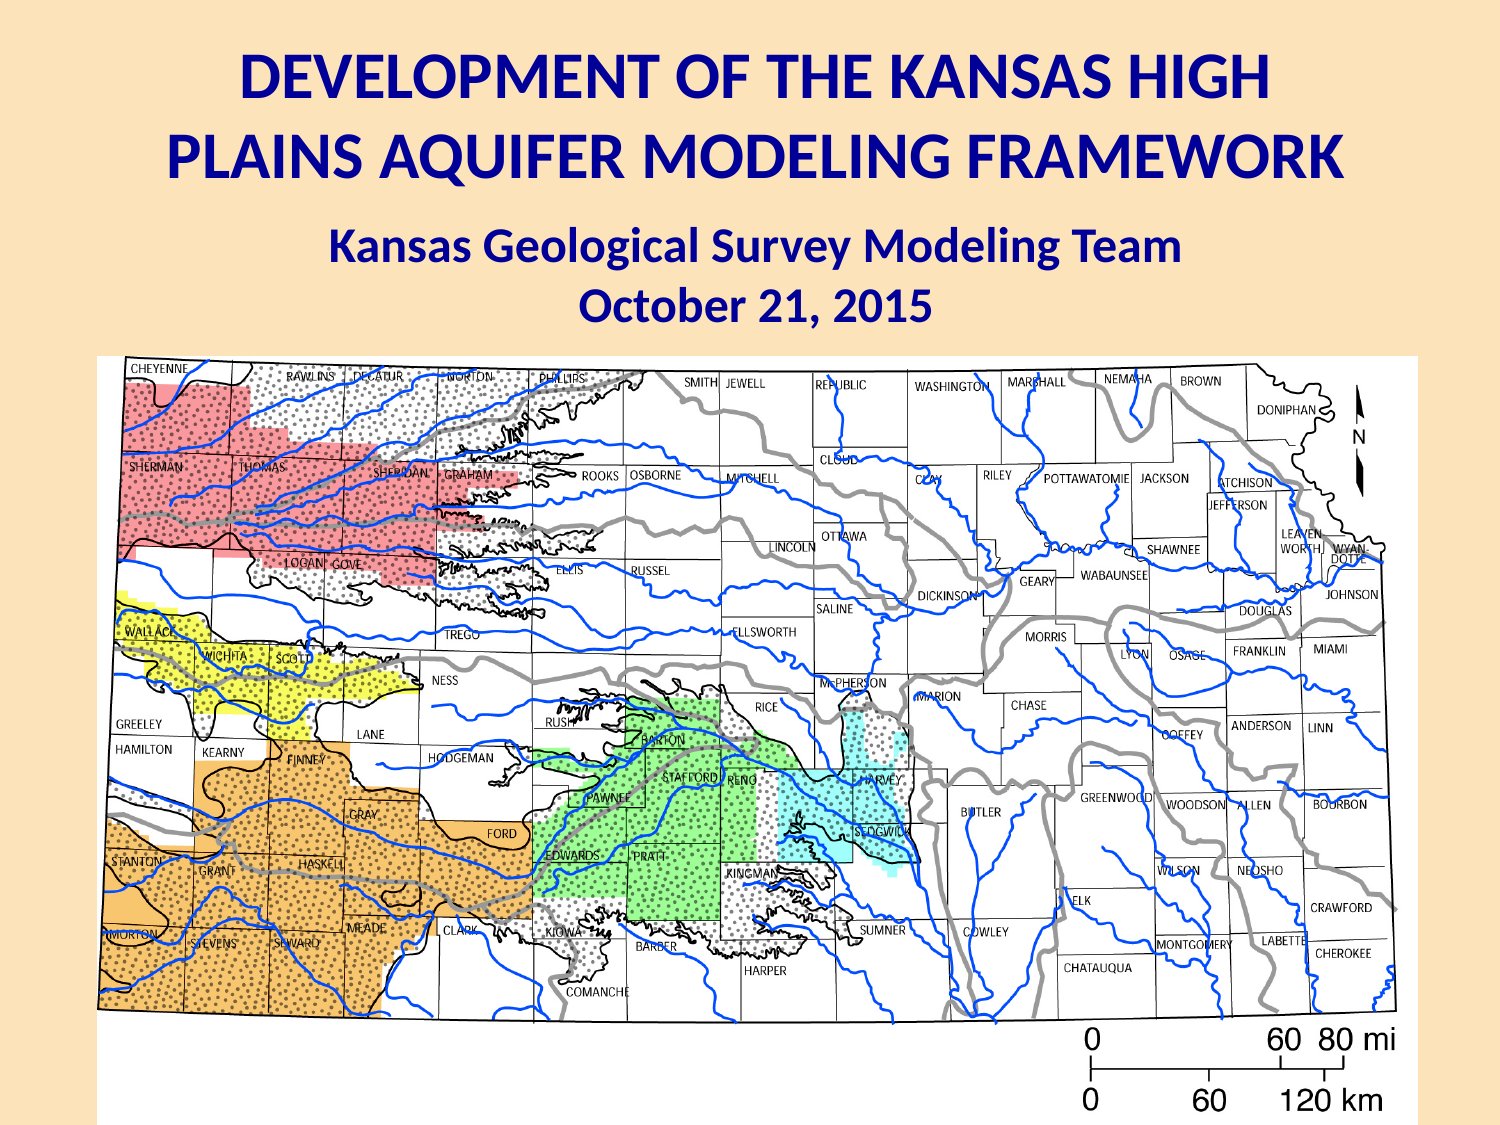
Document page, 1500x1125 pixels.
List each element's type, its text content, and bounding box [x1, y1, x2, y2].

picture [97, 356, 1418, 1125]
text_box DEVELOPMENT OF THE KANSAS HIGH PLAINS AQUIFER MODELING FRAMEWORK Kansas Geological Survey Modeling Team October 21, 2015 [137, 24, 1375, 340]
